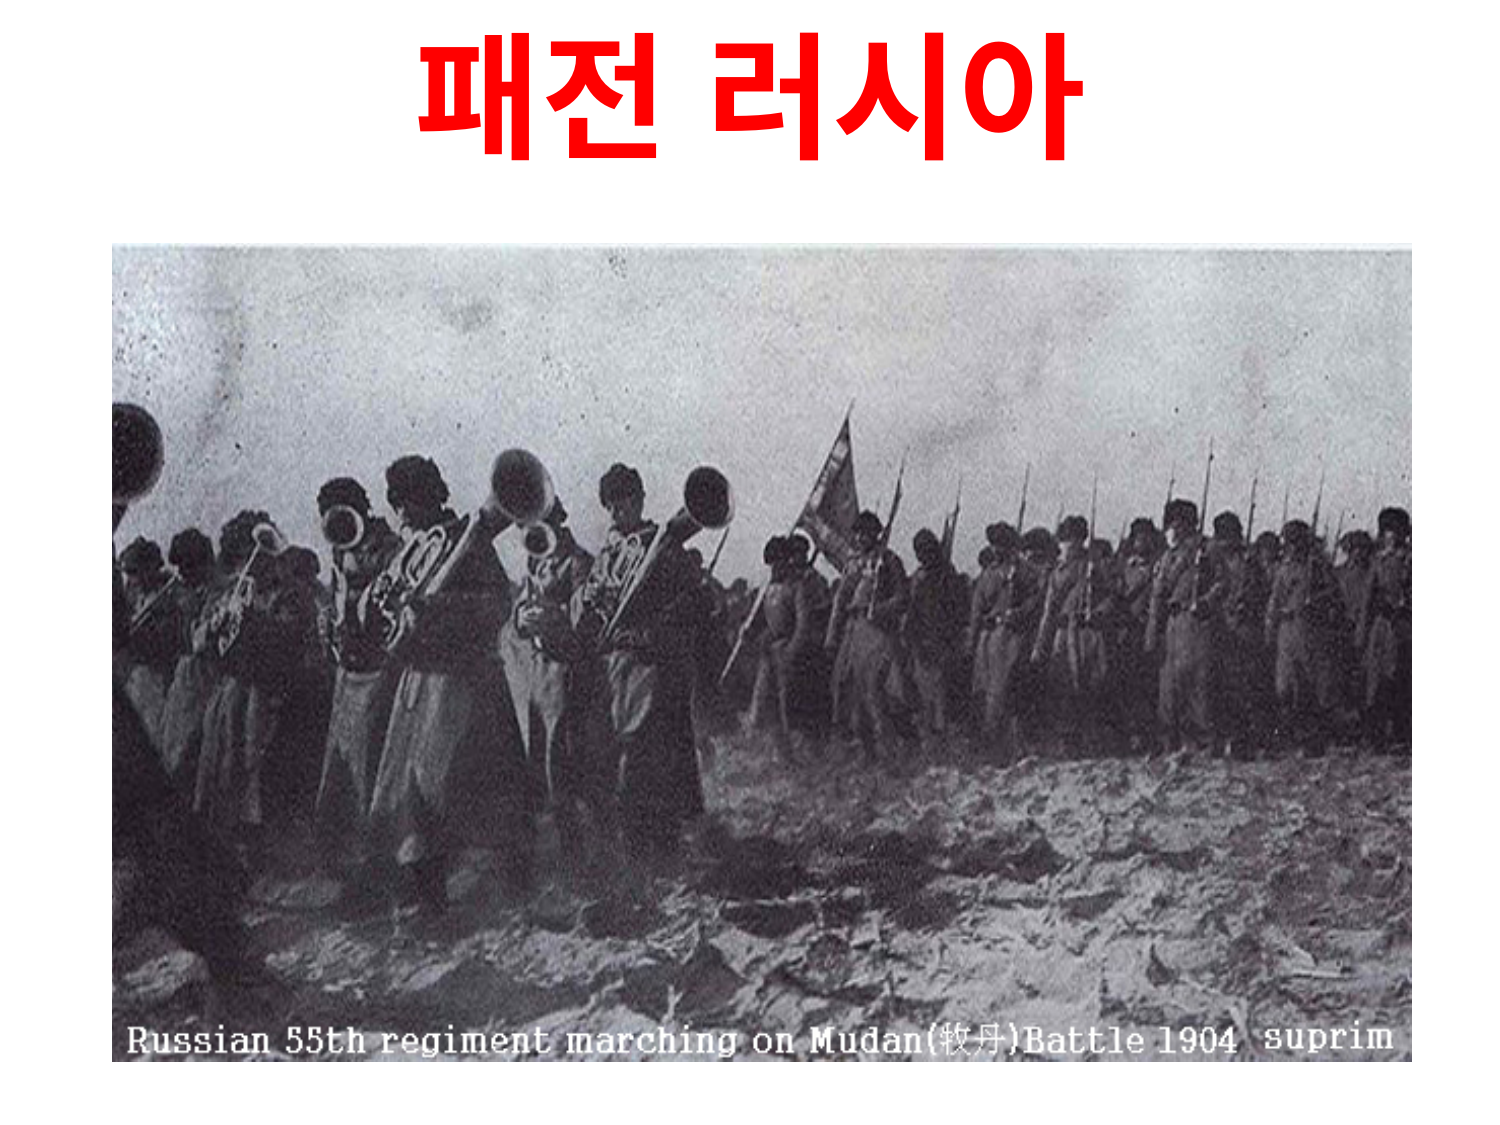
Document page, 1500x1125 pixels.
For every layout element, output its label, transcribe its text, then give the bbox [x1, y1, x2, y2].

title 패전 러시아 [0, 0, 1500, 188]
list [111, 243, 1412, 1062]
